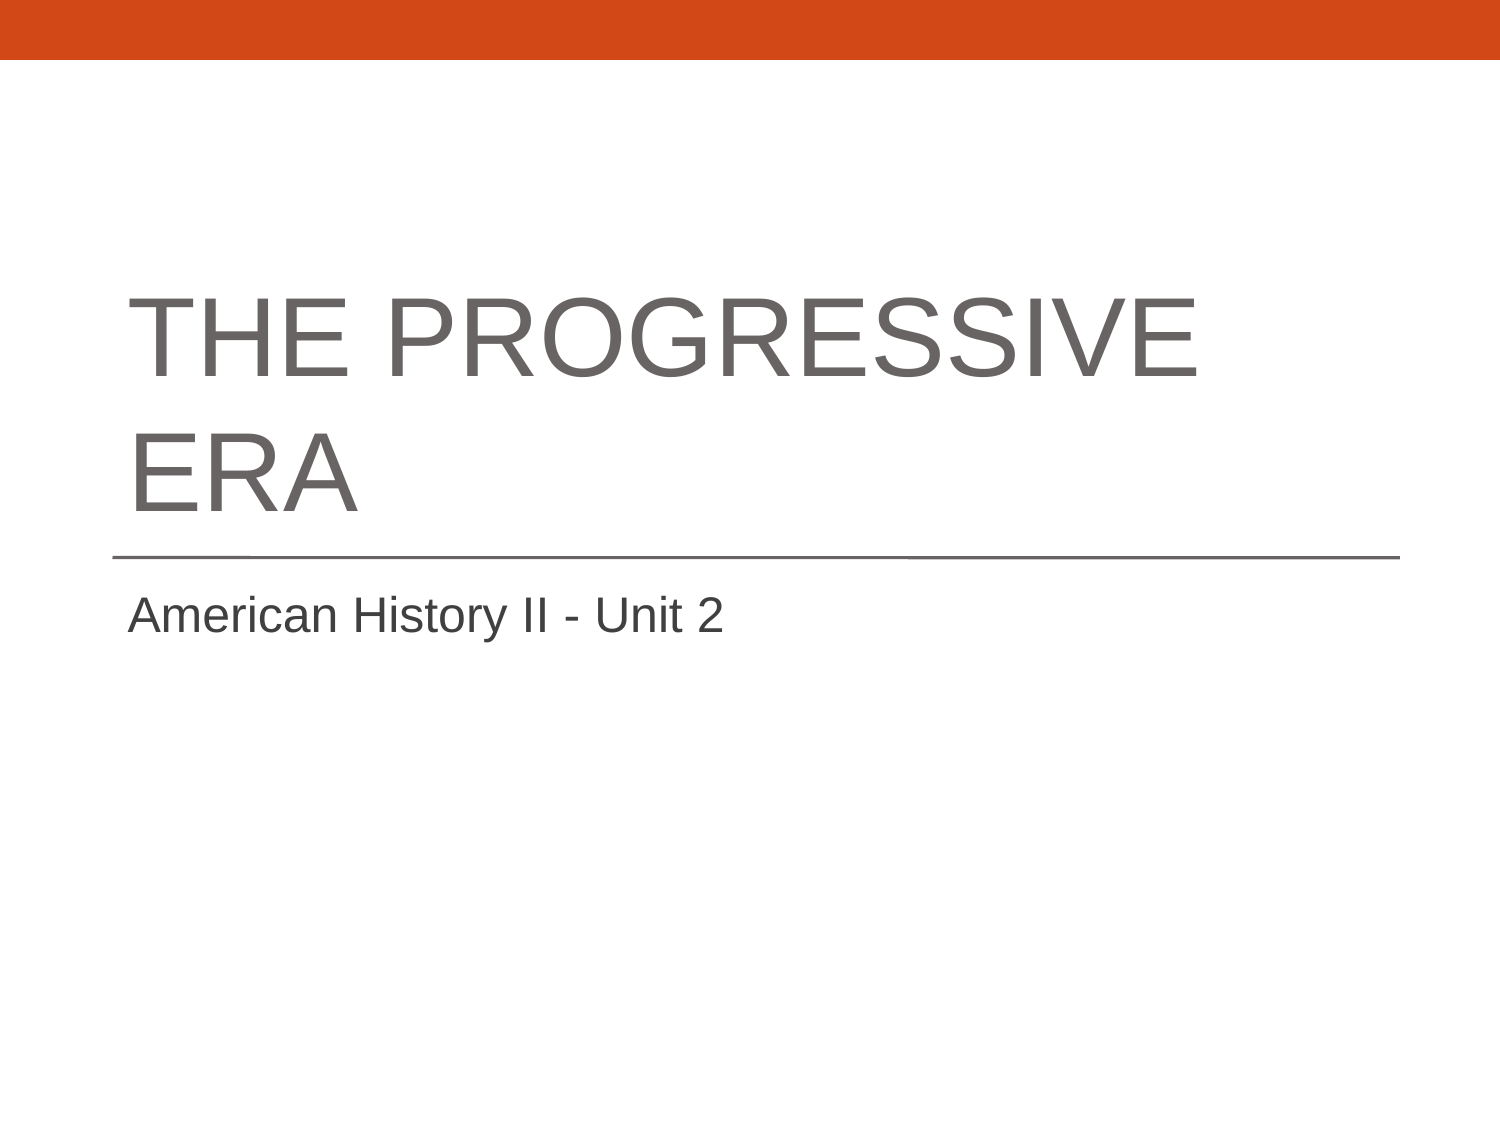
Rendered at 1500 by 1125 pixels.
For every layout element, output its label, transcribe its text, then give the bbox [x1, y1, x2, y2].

title THE PROGRESSIVE ERA [112, 224, 1400, 542]
subtitle American History II - Unit 2 [112, 575, 1163, 863]
